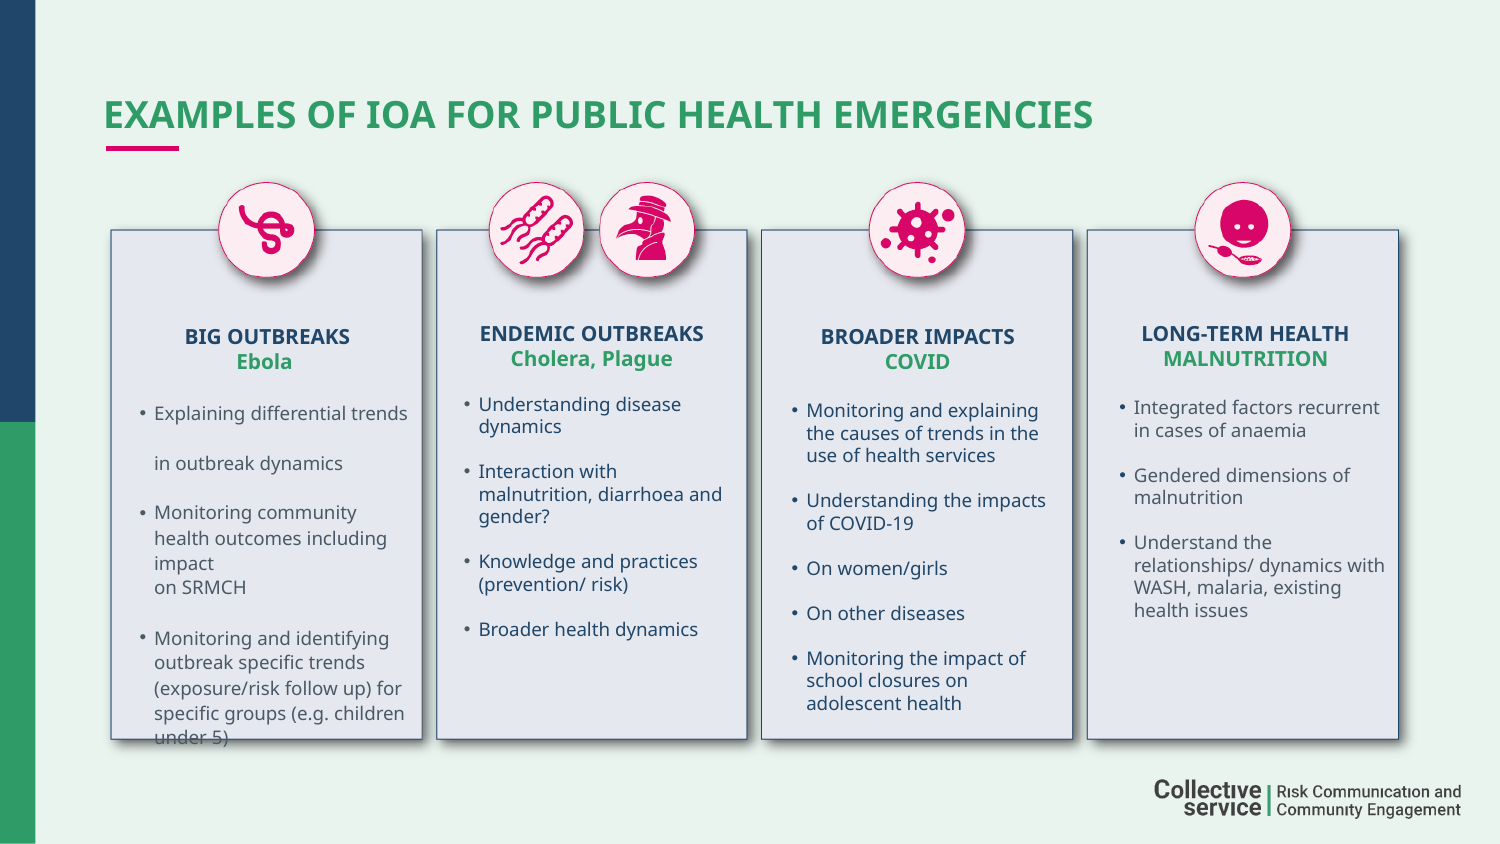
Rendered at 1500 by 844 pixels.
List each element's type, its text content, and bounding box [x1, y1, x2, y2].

picture [85, 154, 1470, 826]
title Examples of IOA for public health emergencies [103, 88, 1397, 154]
